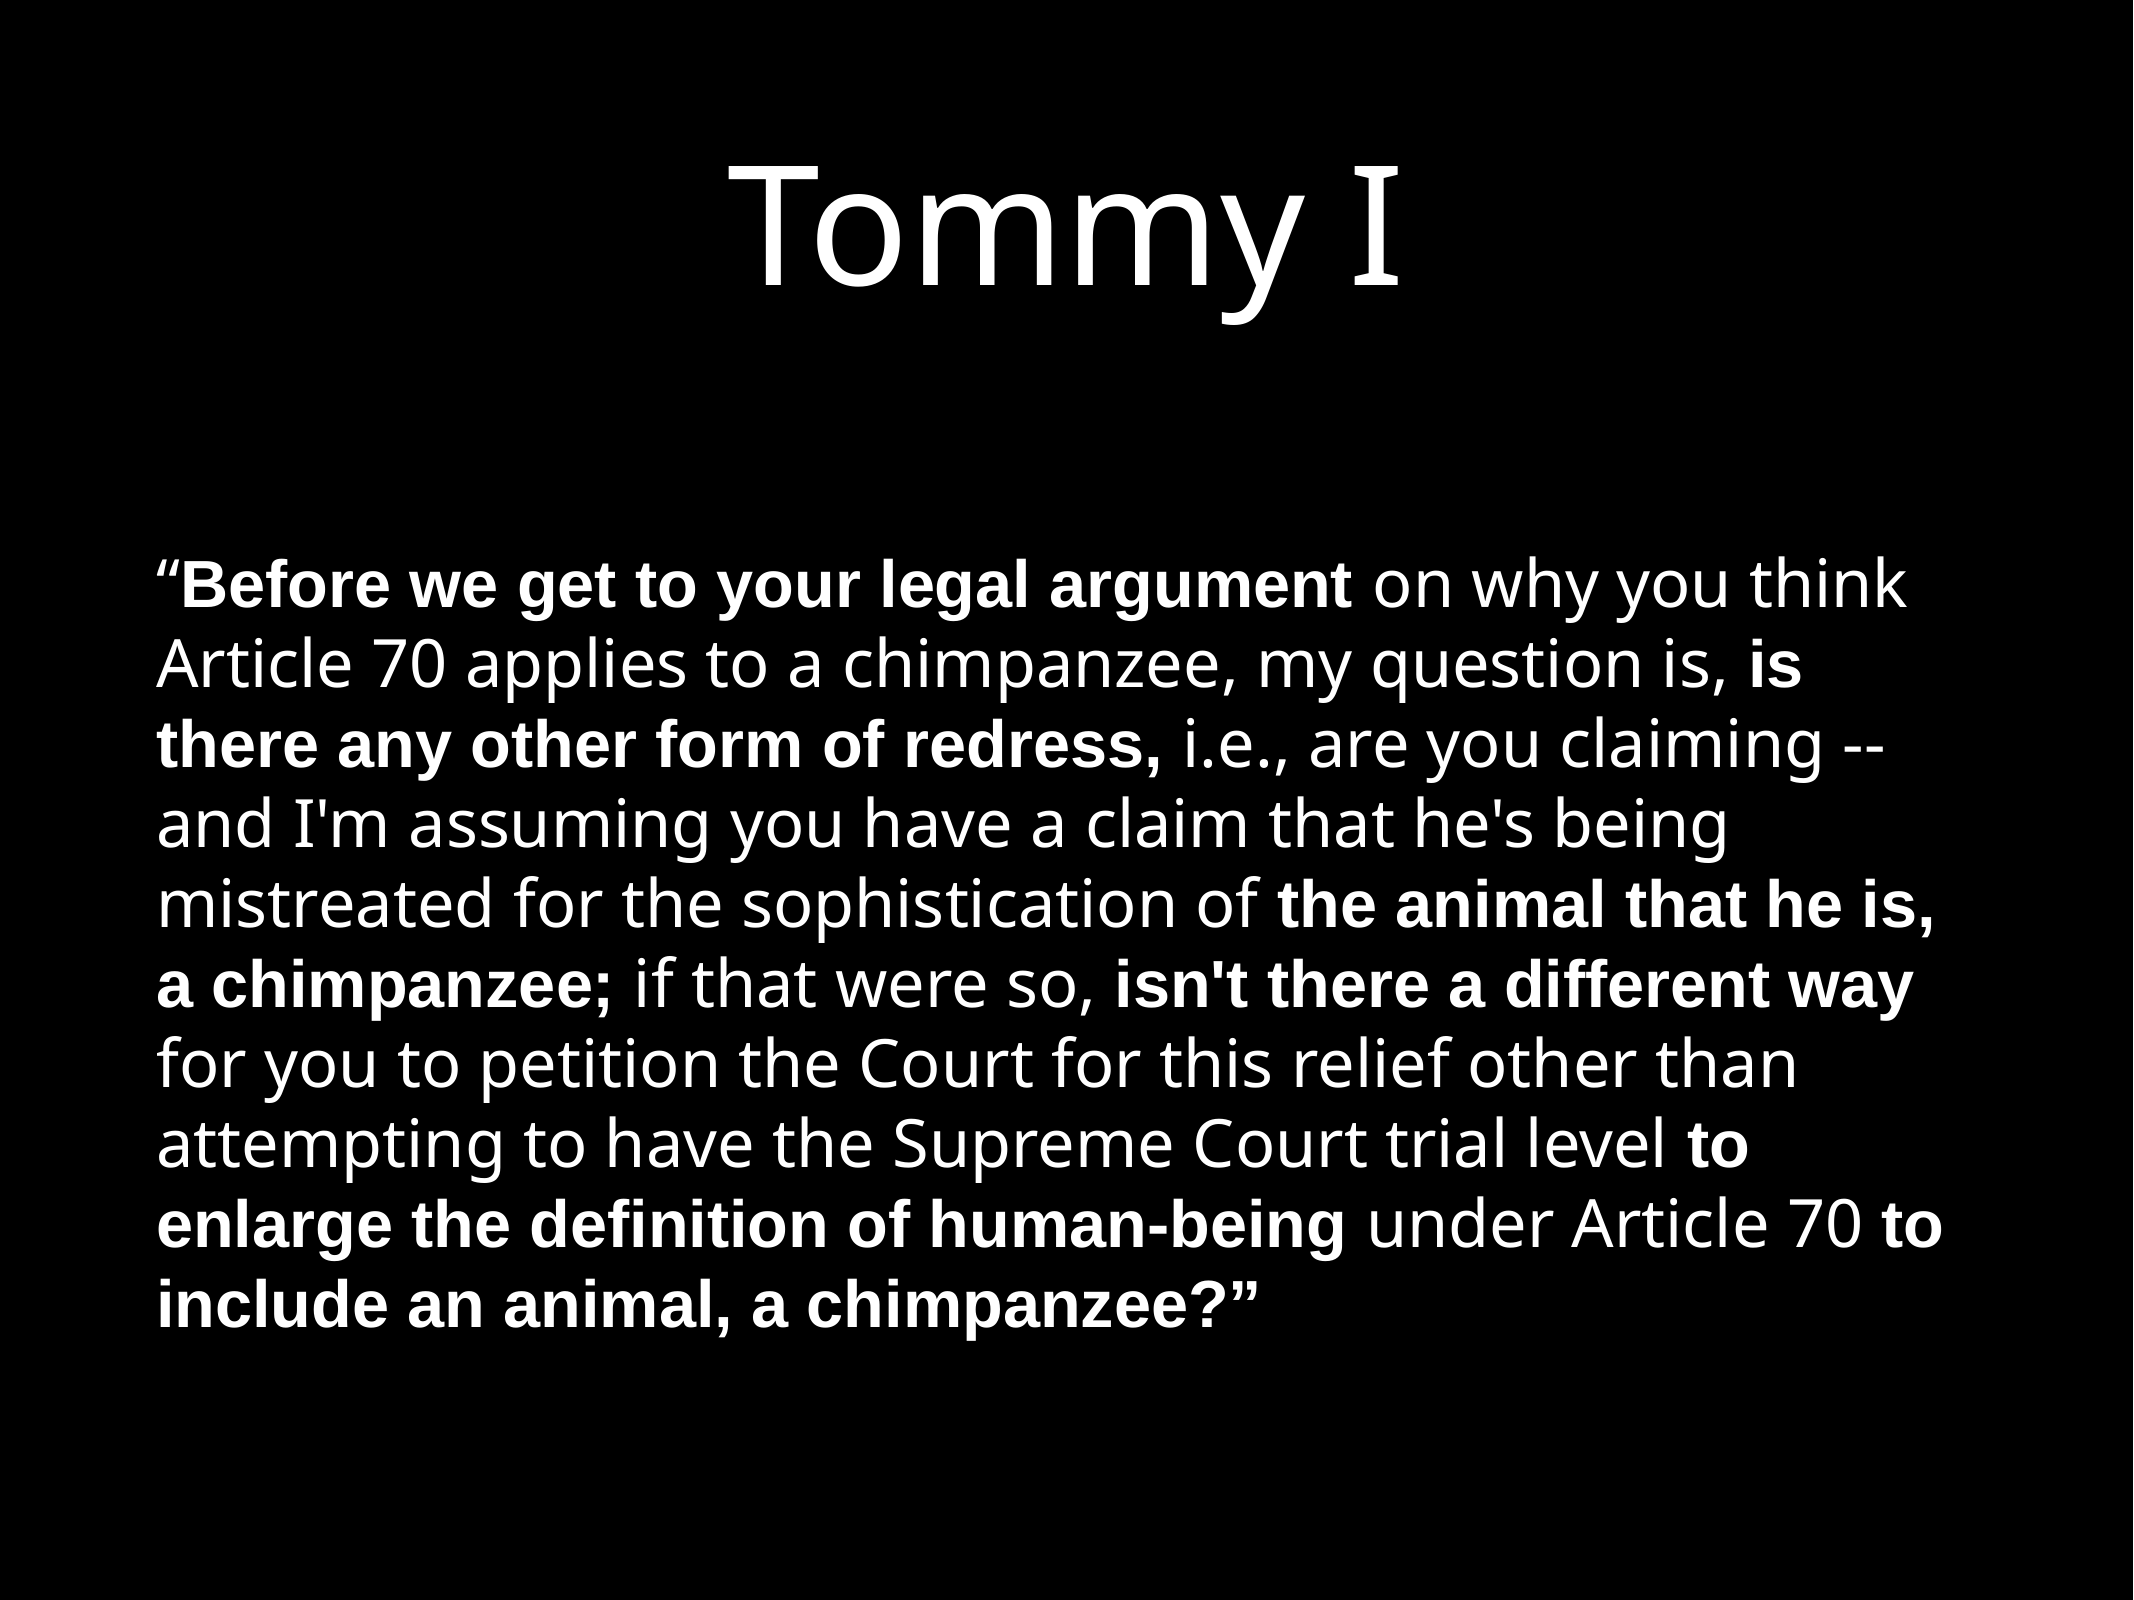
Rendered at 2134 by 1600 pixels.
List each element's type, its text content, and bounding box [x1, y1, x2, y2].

list “Before we get to your legal argument on why you think Article 70 applies to a chimpanzee, my question is, is there any other form of redress, i.e., are you claiming -- and I'm assuming you have a claim that he's being mistreated for the sophistication of the animal that he is, a chimpanzee; if that were so, isn't there a different way for you to petition the Court for this relief other than attempting to have the Supreme Court trial level to enlarge the definition of human-being under Article 70 to include an animal, a chimpanzee?” [155, 401, 1978, 1480]
title Tommy I [155, 34, 1978, 401]
